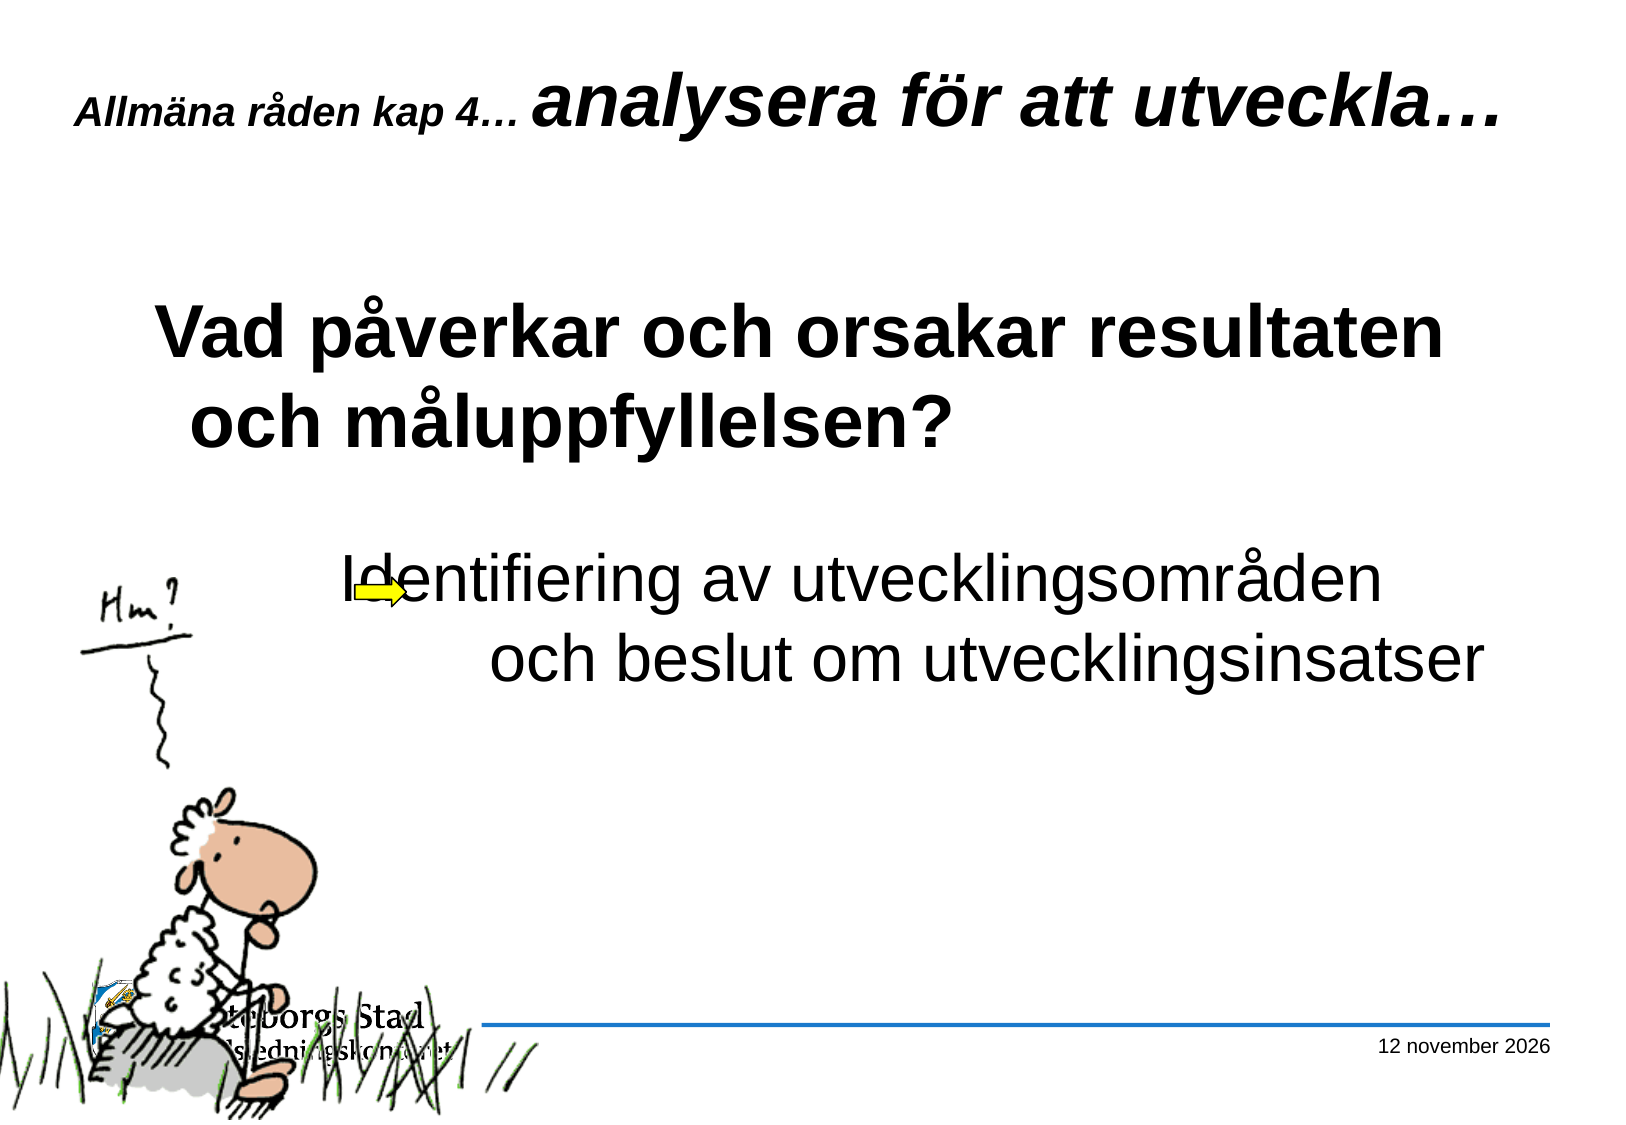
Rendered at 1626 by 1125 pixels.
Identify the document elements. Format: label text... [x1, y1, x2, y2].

title Allmäna råden kap 4… analysera för att utveckla… [29, 52, 1574, 140]
list Vad påverkar och orsakar resultaten och måluppfyllelsen? Identifiering av utvecklingsområden och beslut om utvecklingsinsatser [118, 215, 1507, 851]
slide_number 15 oktober 2013 [1167, 1024, 1566, 1101]
picture [0, 576, 540, 1120]
